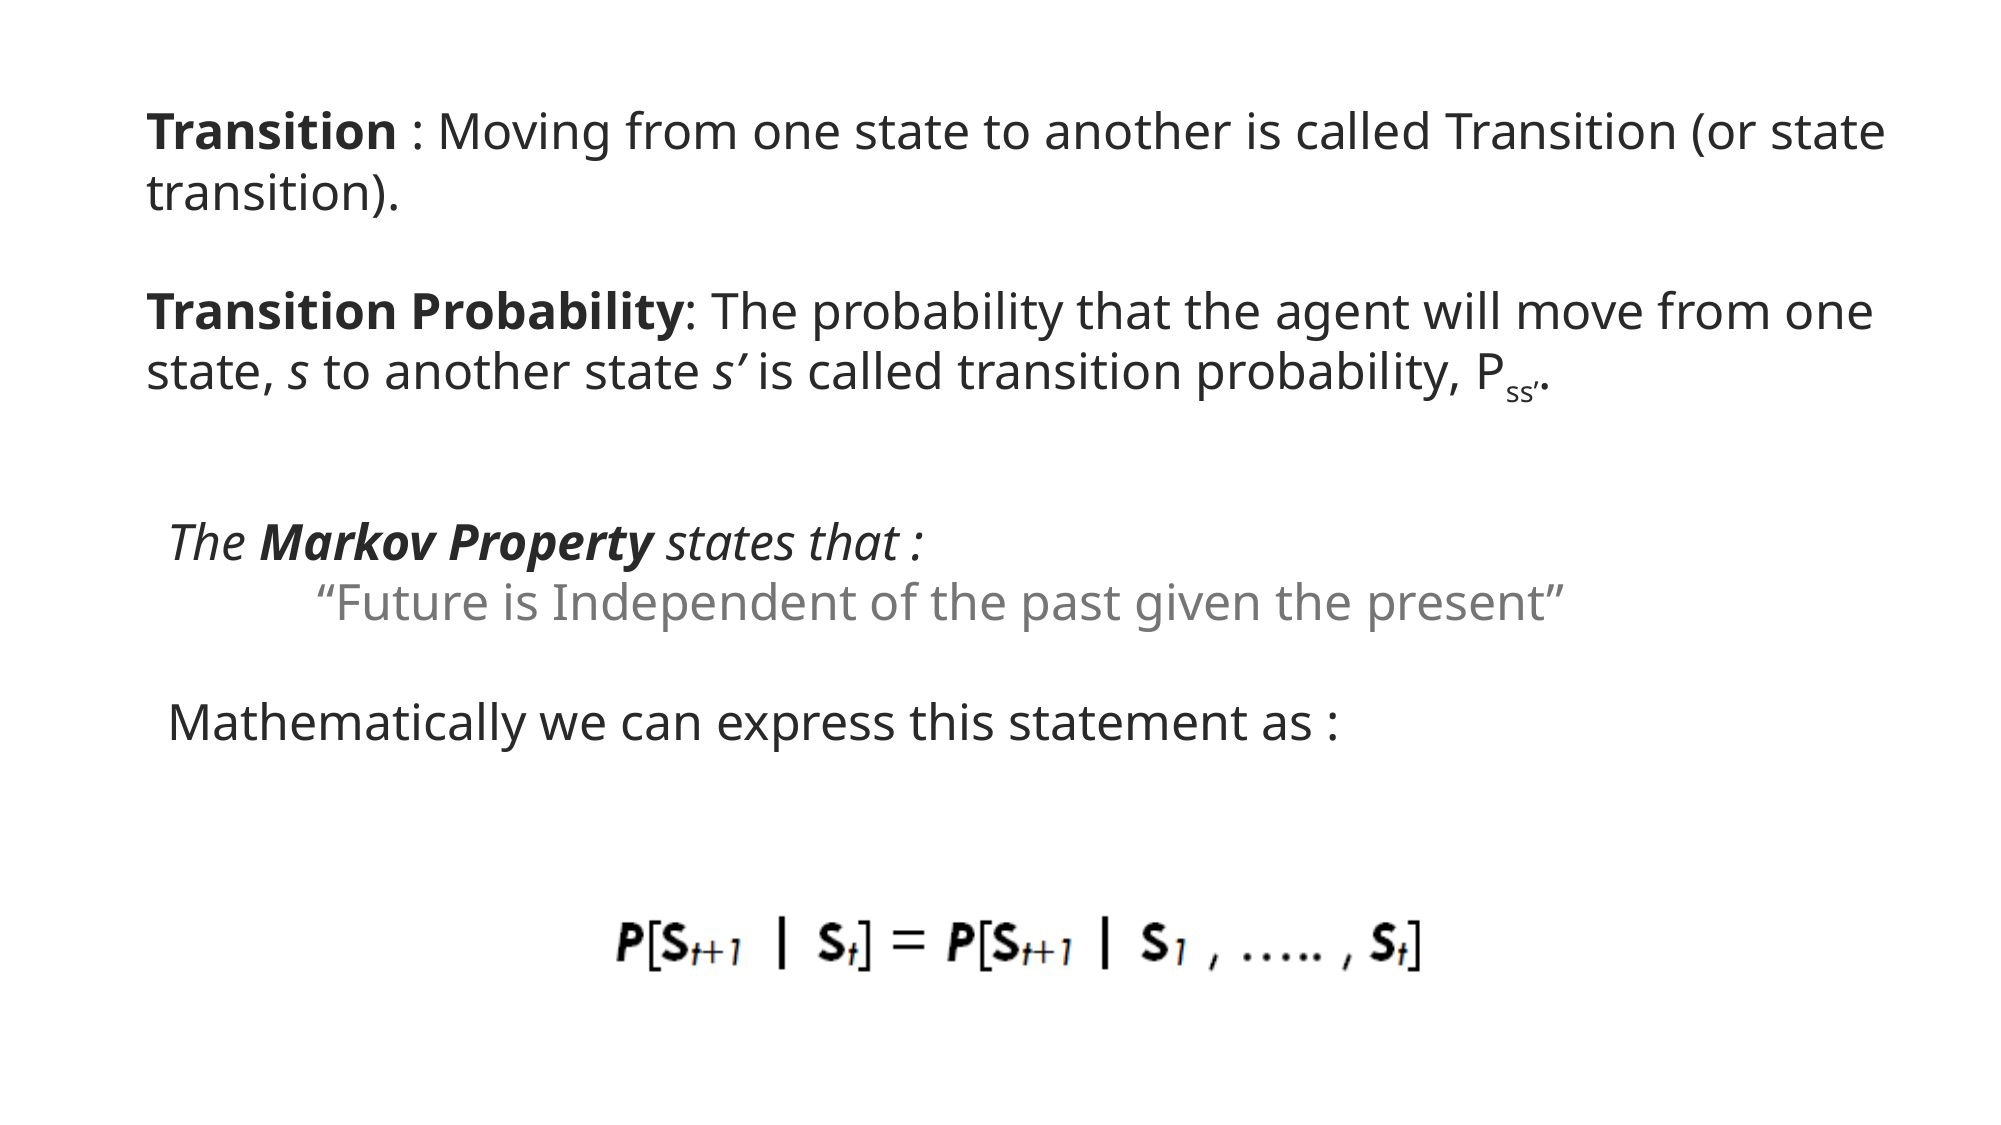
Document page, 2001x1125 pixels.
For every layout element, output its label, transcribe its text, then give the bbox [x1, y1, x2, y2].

picture [584, 874, 1451, 1031]
text_box Transition : Moving from one state to another is called Transition (or state transition). Transition Probability: The probability that the agent will move from one state, s to another state s’ is called transition probability, Pss’. [131, 92, 1904, 461]
text_box The Markov Property states that : “Future is Independent of the past given the present” Mathematically we can express this statement as : [152, 502, 1925, 758]
